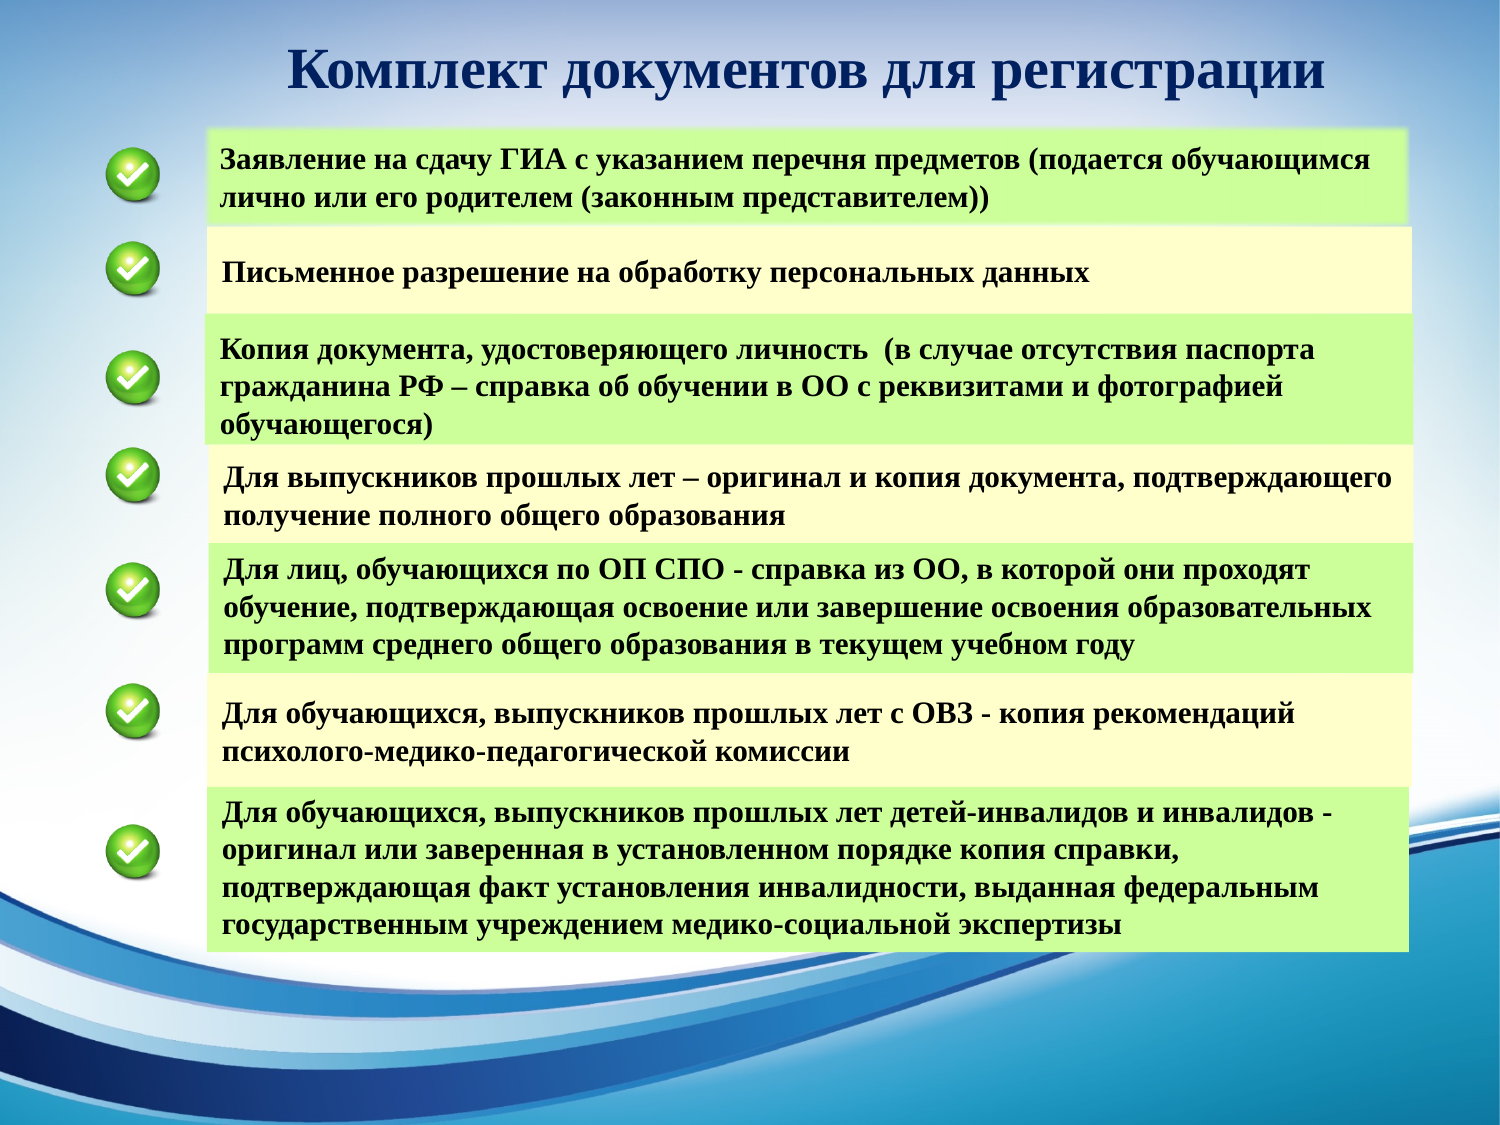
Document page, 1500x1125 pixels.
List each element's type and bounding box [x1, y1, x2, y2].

picture [103, 683, 162, 742]
picture [103, 241, 162, 300]
picture [103, 823, 162, 883]
picture [103, 562, 162, 621]
picture [103, 146, 162, 206]
picture [103, 447, 162, 506]
picture [103, 350, 162, 409]
list [0, 0, 1500, 1125]
